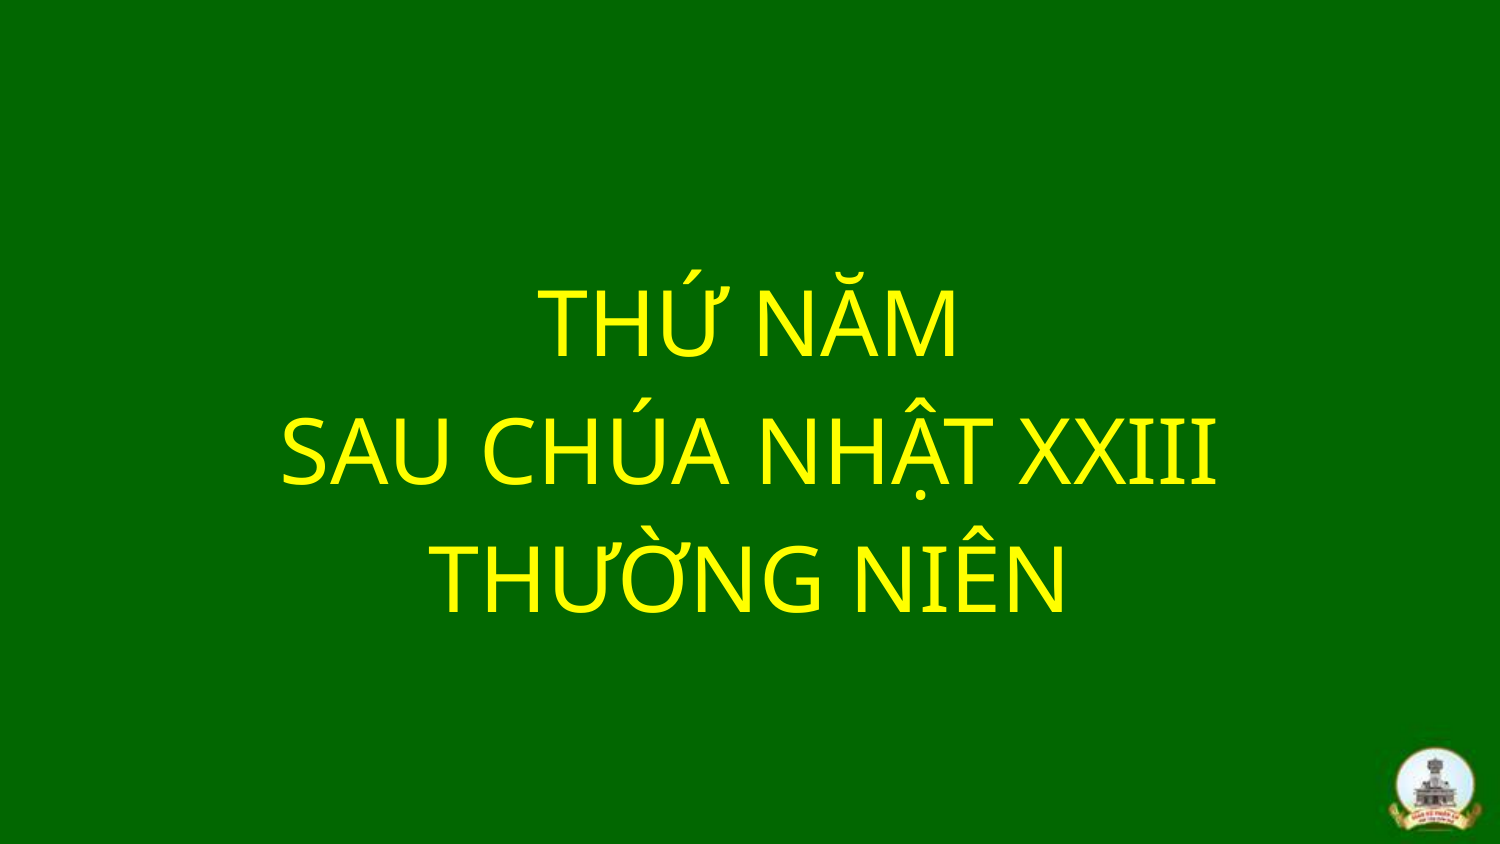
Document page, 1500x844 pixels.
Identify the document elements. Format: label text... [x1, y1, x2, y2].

subtitle THỨ NĂM SAU CHÚA NHẬT XXIII THƯỜNG NIÊN [0, 0, 1500, 844]
